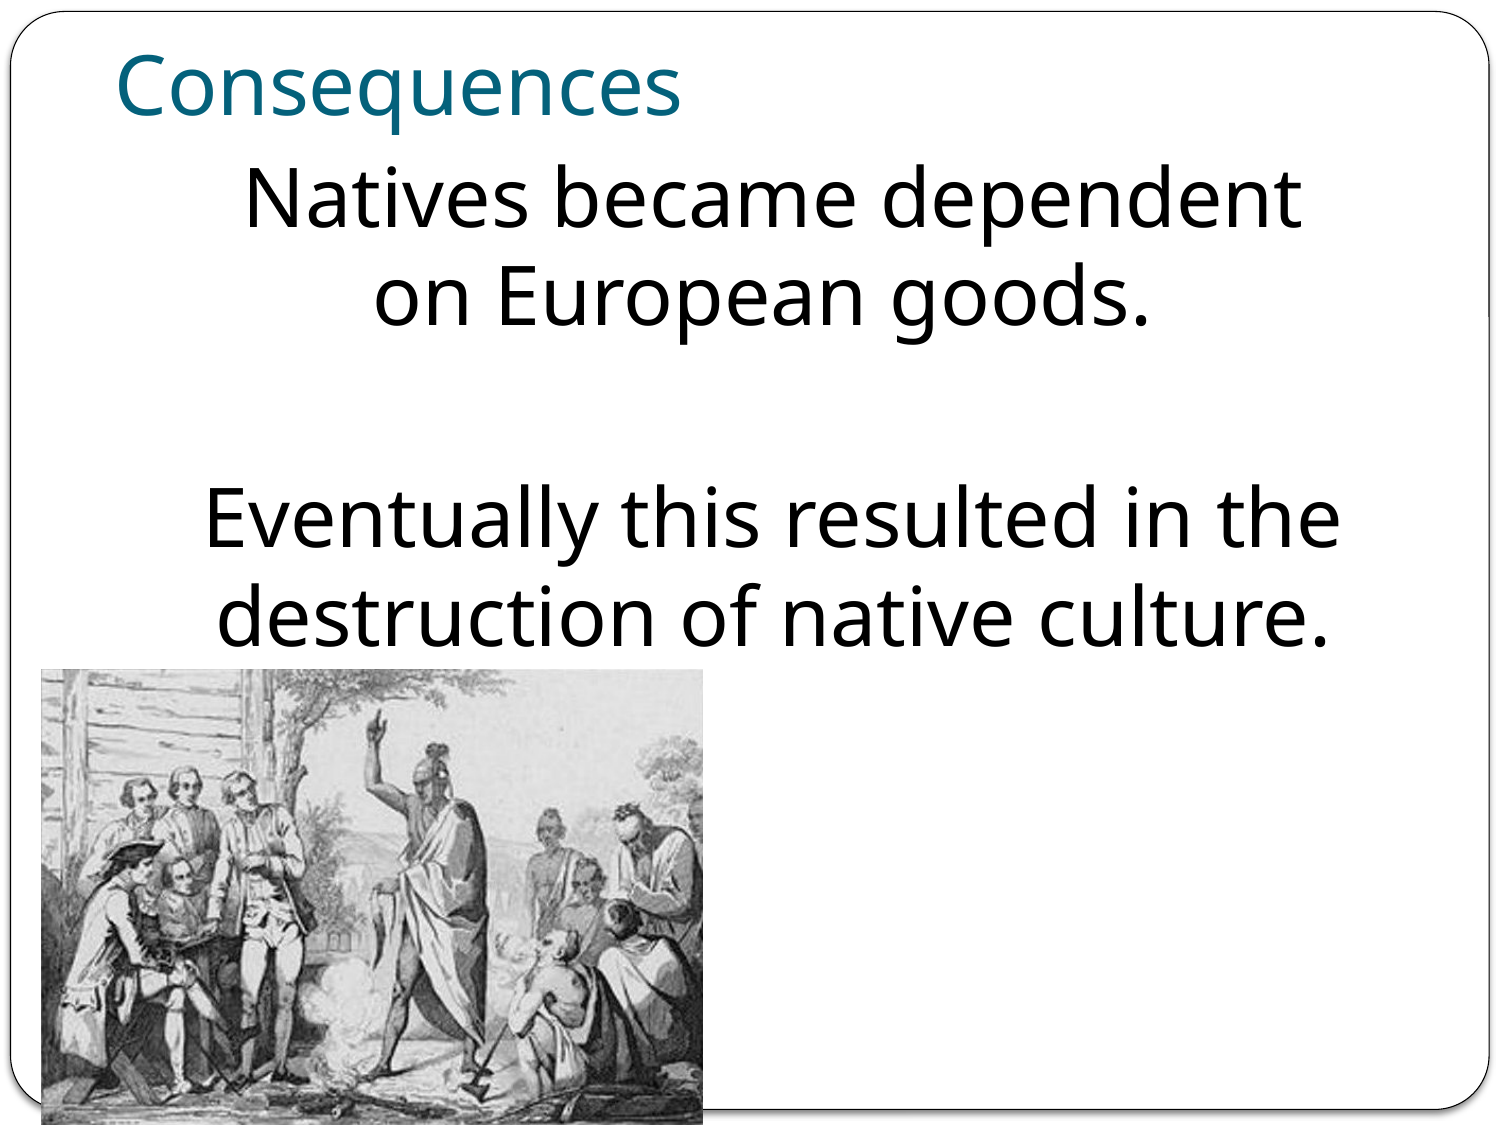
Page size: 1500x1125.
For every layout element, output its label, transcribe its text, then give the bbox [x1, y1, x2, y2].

picture [41, 668, 703, 1125]
list Natives became dependent on European goods. Eventually this resulted in the destruction of native culture. [183, 137, 1364, 776]
title Consequences [100, 0, 1376, 148]
